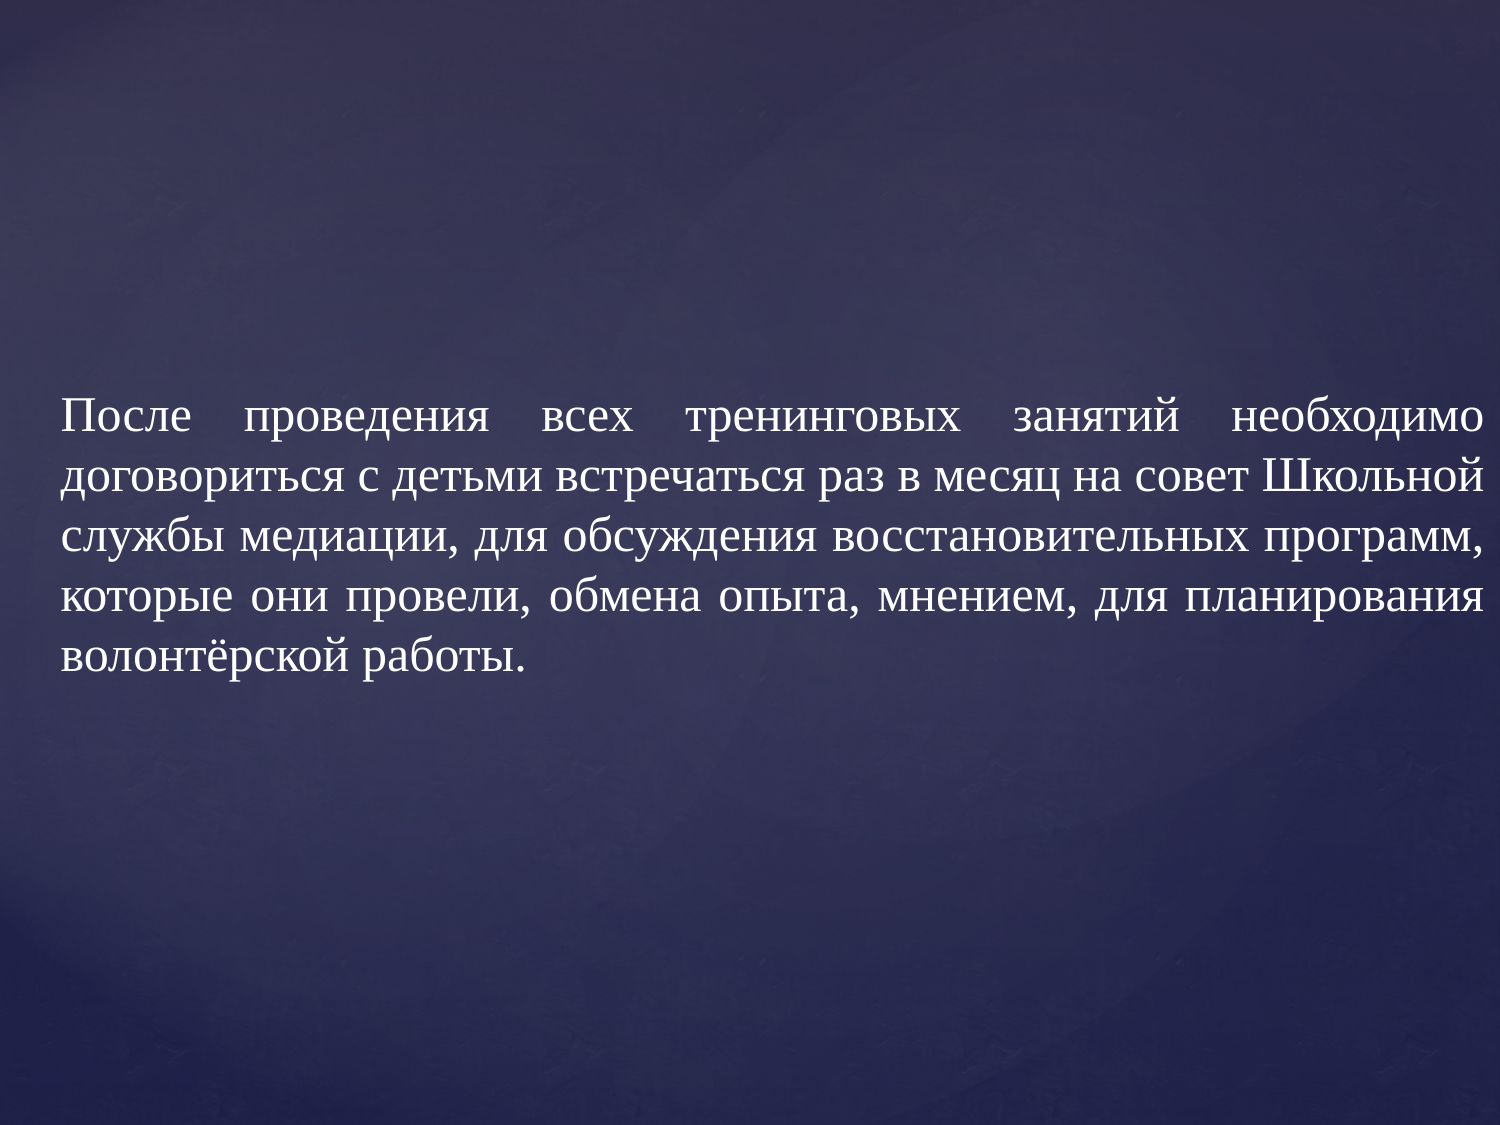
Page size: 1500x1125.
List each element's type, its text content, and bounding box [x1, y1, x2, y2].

list После проведения всех тренинговых занятий необходимо договориться с детьми встречаться раз в месяц на совет Школьной службы медиации, для обсуждения восстановительных программ, которые они провели, обмена опыта, мнением, для планирования волонтёрской работы. [0, 0, 1500, 1125]
